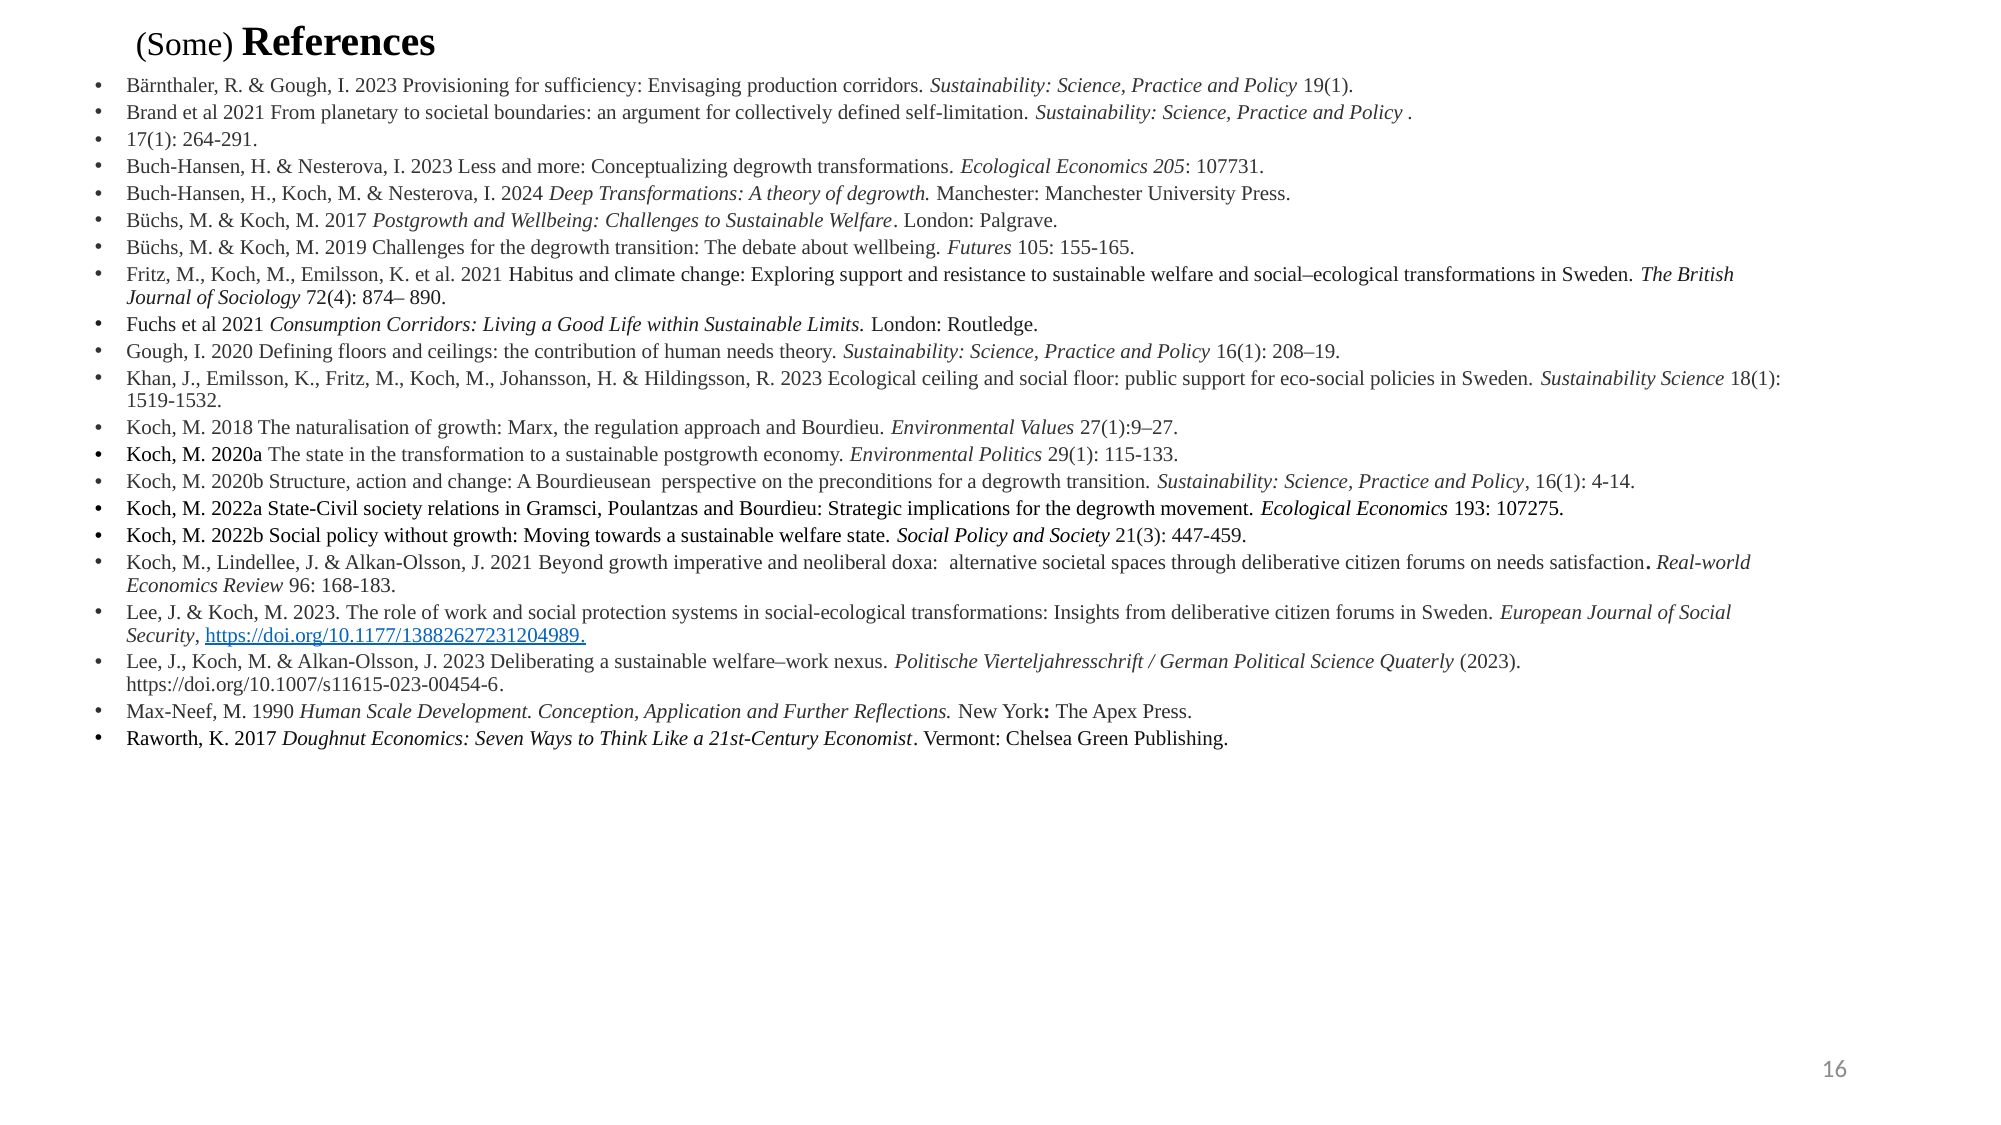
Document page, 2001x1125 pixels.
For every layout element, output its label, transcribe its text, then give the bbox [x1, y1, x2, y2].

title (Some) References [110, 0, 1836, 151]
slide_number 16 [1412, 1037, 1863, 1098]
list Bärnthaler, R. & Gough, I. 2023 Provisioning for sufficiency: Envisaging production corridors. Sustainability: Science, Practice and Policy 19(1). Brand et al 2021 From planetary to societal boundaries: an argument for collectively defined self-limitation. Sustainability: Science, Practice and Policy . 17(1): 264-291. Buch-Hansen, H. & Nesterova, I. 2023 Less and more: Conceptualizing degrowth transformations. Ecological Economics 205: 107731. Buch-Hansen, H., Koch, M. & Nesterova, I. 2024 Deep Transformations: A theory of degrowth. Manchester: Manchester University Press. Büchs, M. & Koch, M. 2017 Postgrowth and Wellbeing: Challenges to Sustainable Welfare. London: Palgrave. Büchs, M. & Koch, M. 2019 Challenges for the degrowth transition: The debate about wellbeing. Futures 105: 155-165. Fritz, M., Koch, M., Emilsson, K. et al. 2021 Habitus and climate change: Exploring support and resistance to sustainable welfare and social–ecological transformations in Sweden. The British Journal of Sociology 72(4): 874– 890. Fuchs et al 2021 Consumption Corridors: Living a Good Life within Sustainable Limits. London: Routledge. Gough, I. 2020 Defining floors and ceilings: the contribution of human needs theory. Sustainability: Science, Practice and Policy 16(1): 208–19. Khan, J., Emilsson, K., Fritz, M., Koch, M., Johansson, H. & Hildingsson, R. 2023 Ecological ceiling and social floor: public support for eco-social policies in Sweden. Sustainability Science 18(1): 1519-1532. Koch, M. 2018 The naturalisation of growth: Marx, the regulation approach and Bourdieu. Environmental Values 27(1):9–27. Koch, M. 2020a The state in the transformation to a sustainable postgrowth economy. Environmental Politics 29(1): 115-133. Koch, M. 2020b Structure, action and change: A Bourdieusean perspective on the preconditions for a degrowth transition. Sustainability: Science, Practice and Policy, 16(1): 4-14. Koch, M. 2022a State-Civil society relations in Gramsci, Poulantzas and Bourdieu: Strategic implications for the degrowth movement. Ecological Economics 193: 107275. Koch, M. 2022b Social policy without growth: Moving towards a sustainable welfare state. Social Policy and Society 21(3): 447-459. Koch, M., Lindellee, J. & Alkan-Olsson, J. 2021 Beyond growth imperative and neoliberal doxa: alternative societal spaces through deliberative citizen forums on needs satisfaction. Real-world Economics Review 96: 168-183. Lee, J. & Koch, M. 2023. The role of work and social protection systems in social-ecological transformations: Insights from deliberative citizen forums in Sweden. European Journal of Social Security, https://doi.org/10.1177/13882627231204989. Lee, J., Koch, M. & Alkan-Olsson, J. 2023 Deliberating a sustainable welfare–work nexus. Politische Vierteljahresschrift / German Political Science Quaterly (2023). https://doi.org/10.1007/s11615-023-00454-6. Max-Neef, M. 1990 Human Scale Development. Conception, Application and Further Reflections. New York: The Apex Press. Raworth, K. 2017 Doughnut Economics: Seven Ways to Think Like a 21st-Century Economist. Vermont: Chelsea Green Publishing. [79, 67, 1805, 781]
